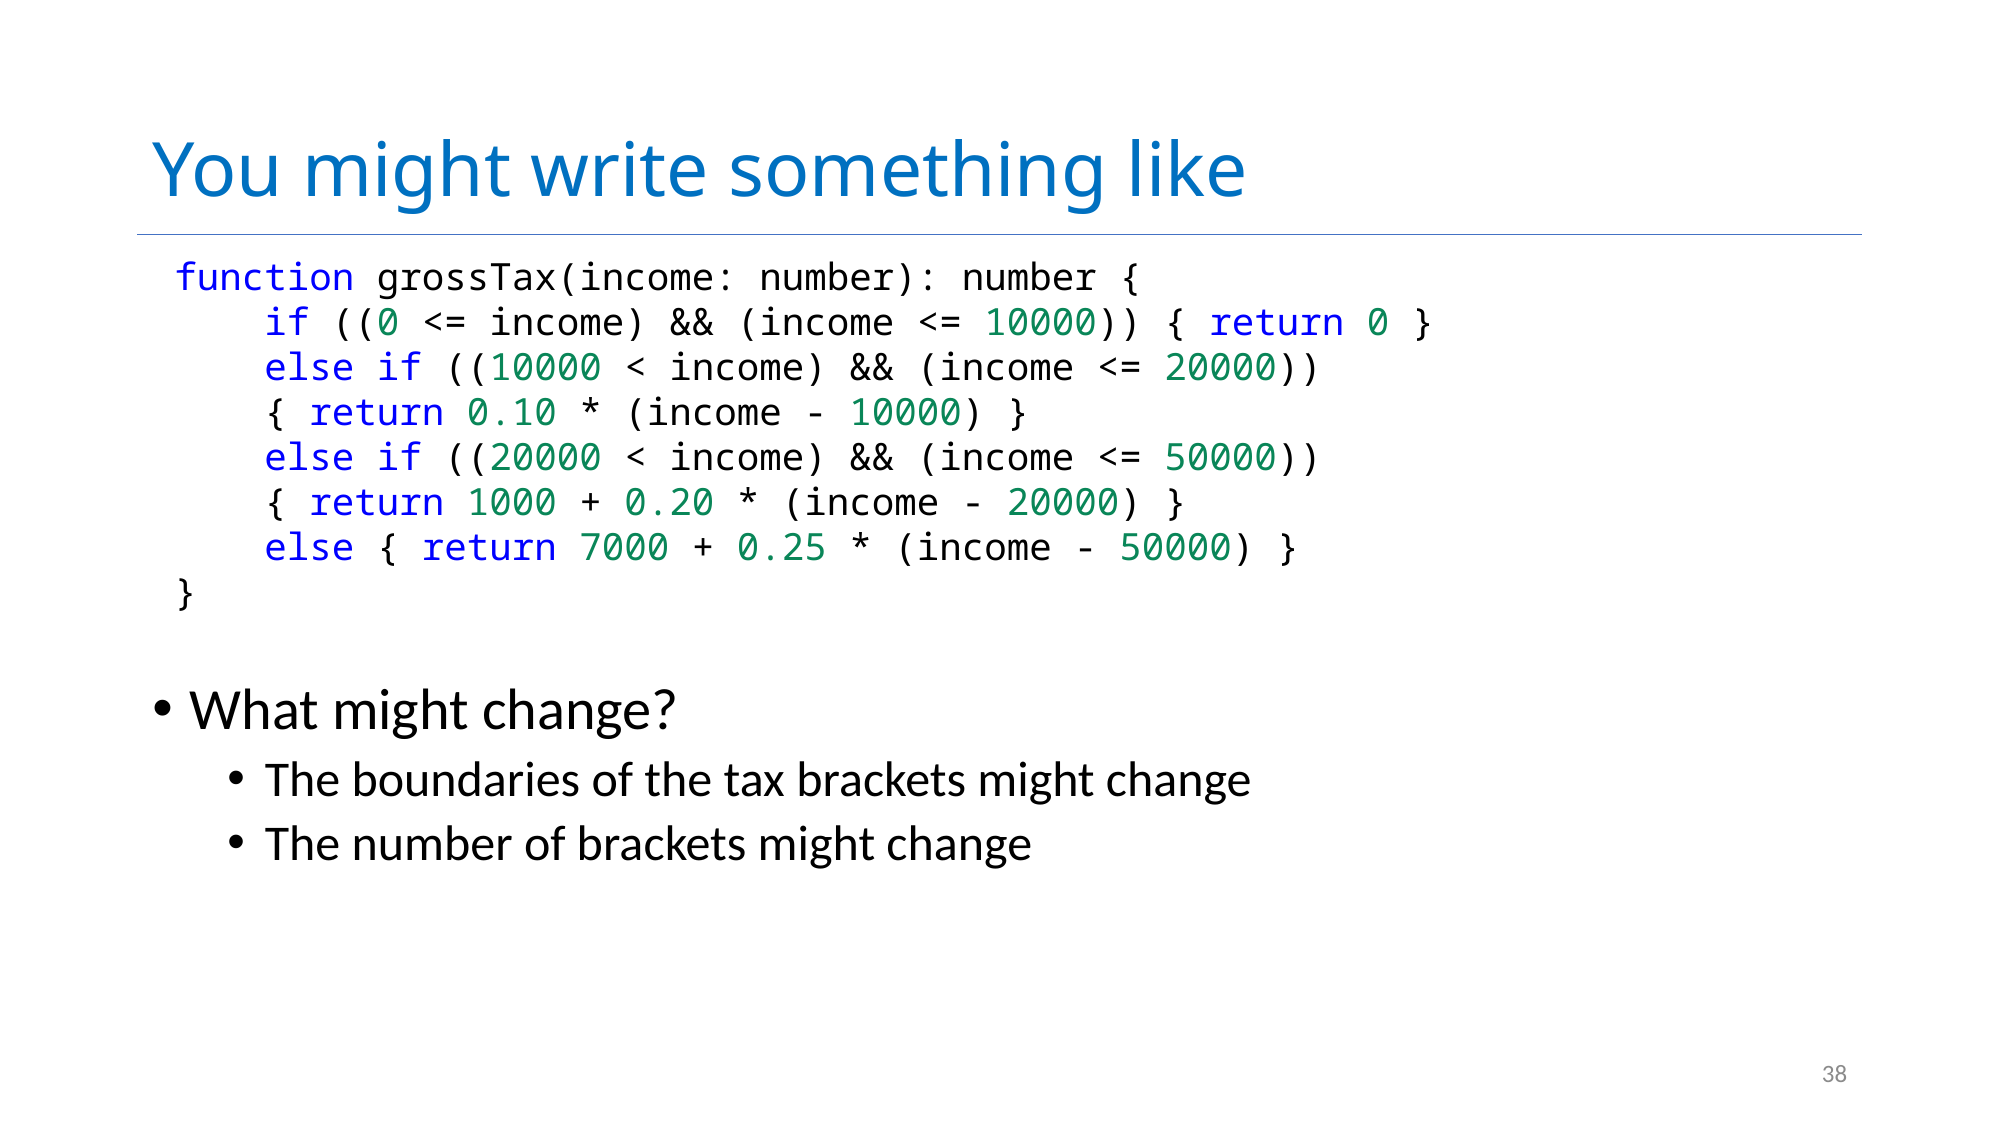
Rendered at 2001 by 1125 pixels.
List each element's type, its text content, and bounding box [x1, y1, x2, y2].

list What might change? The boundaries of the tax brackets might change The number of brackets might change [137, 246, 1432, 960]
slide_number 38 [1412, 1042, 1863, 1103]
text_box function grossTax(income: number): number { if ((0 <= income) && (income <= 10000)) { return 0 } else if ((10000 < income) && (income <= 20000)) { return 0.10 * (income - 10000) } else if ((20000 < income) && (income <= 50000)) { return 1000 + 0.20 * (income - 20000) } else { return 7000 + 0.25 * (income - 50000) } } [159, 246, 1535, 621]
title You might write something like [137, 3, 1863, 221]
